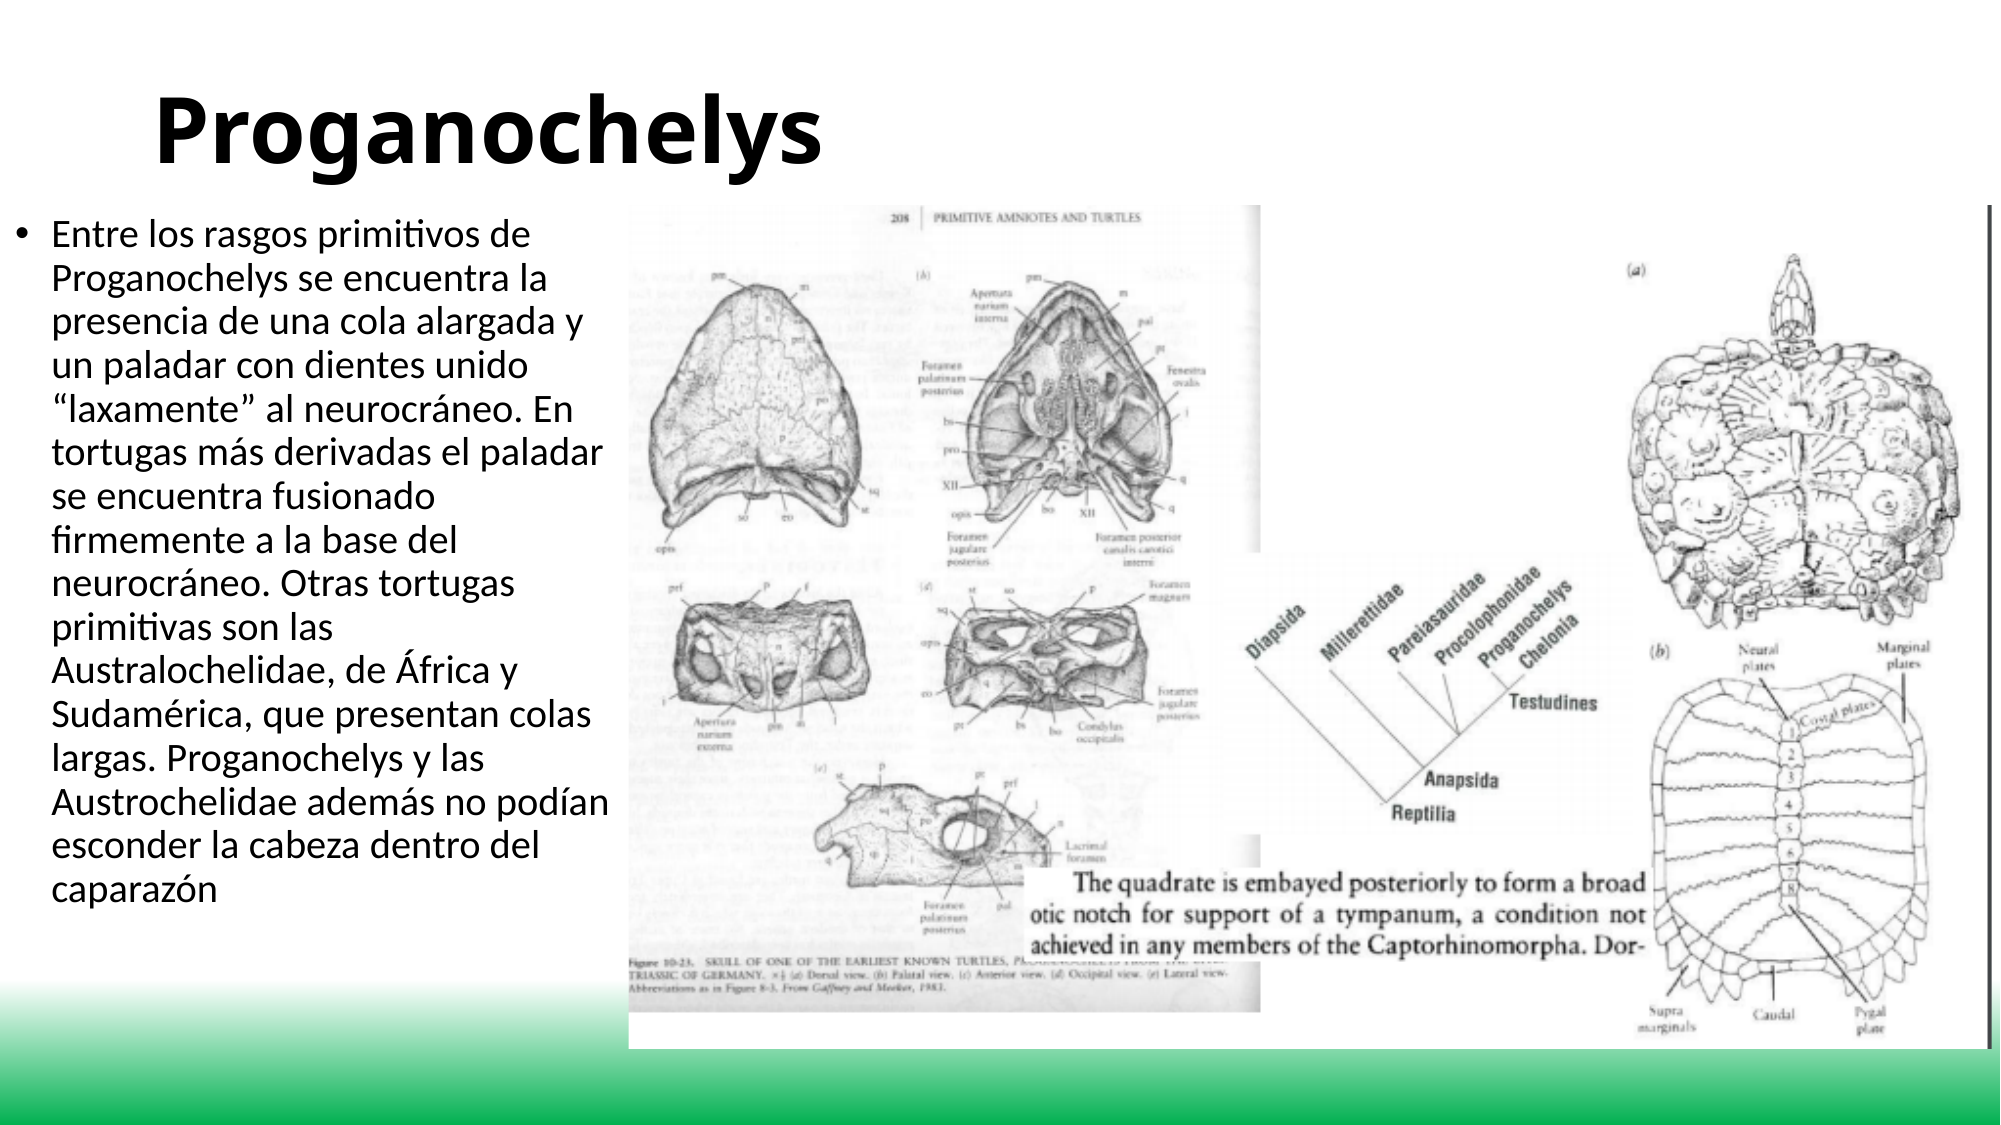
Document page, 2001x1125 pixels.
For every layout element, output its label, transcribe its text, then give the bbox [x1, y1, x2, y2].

title Proganochelys [137, 25, 1863, 205]
list Entre los rasgos primitivos de Proganochelys se encuentra la presencia de una cola alargada y un paladar con dientes unido “laxamente” al neurocráneo. En tortugas más derivadas el paladar se encuentra fusionado firmemente a la base del neurocráneo. Otras tortugas primitivas son las Australochelidae, de África y Sudamérica, que presentan colas largas. Proganochelys y las Austrochelidae además no podían esconder la cabeza dentro del caparazón [0, 205, 628, 920]
picture [628, 205, 1992, 1049]
